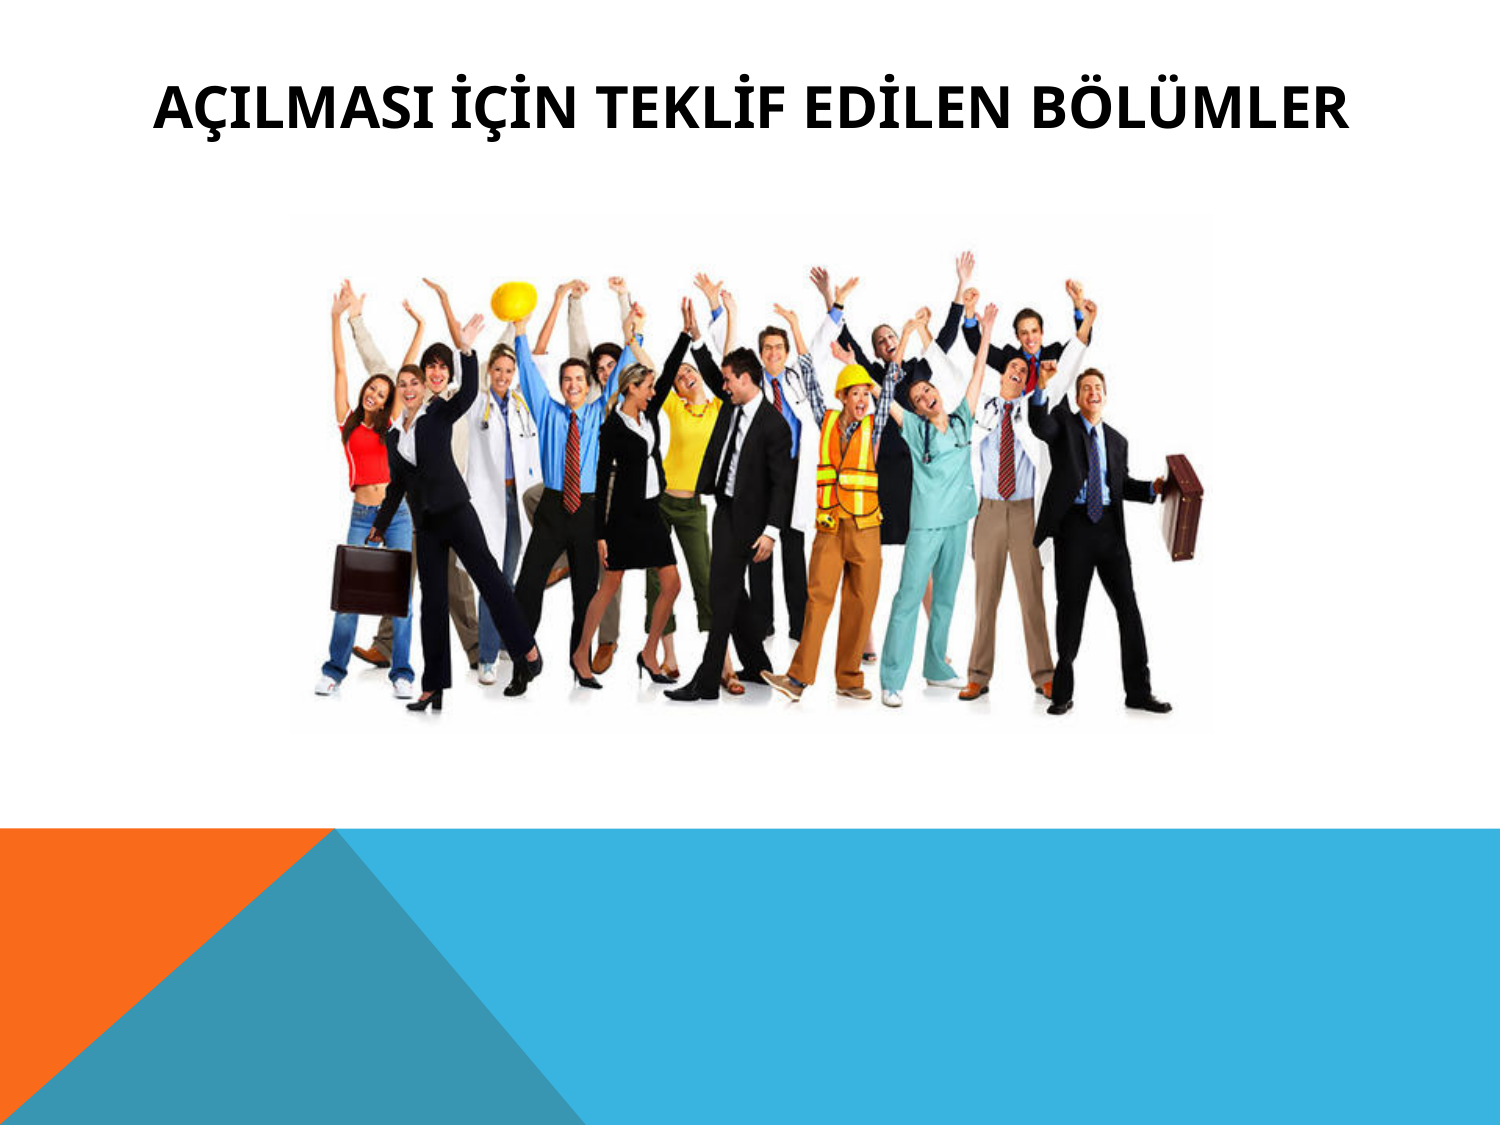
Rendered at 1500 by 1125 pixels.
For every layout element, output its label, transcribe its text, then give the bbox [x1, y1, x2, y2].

title AÇILMASI İÇİN TEKLİF EDİLEN BÖLÜMLER [135, 60, 1369, 150]
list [290, 214, 1213, 734]
